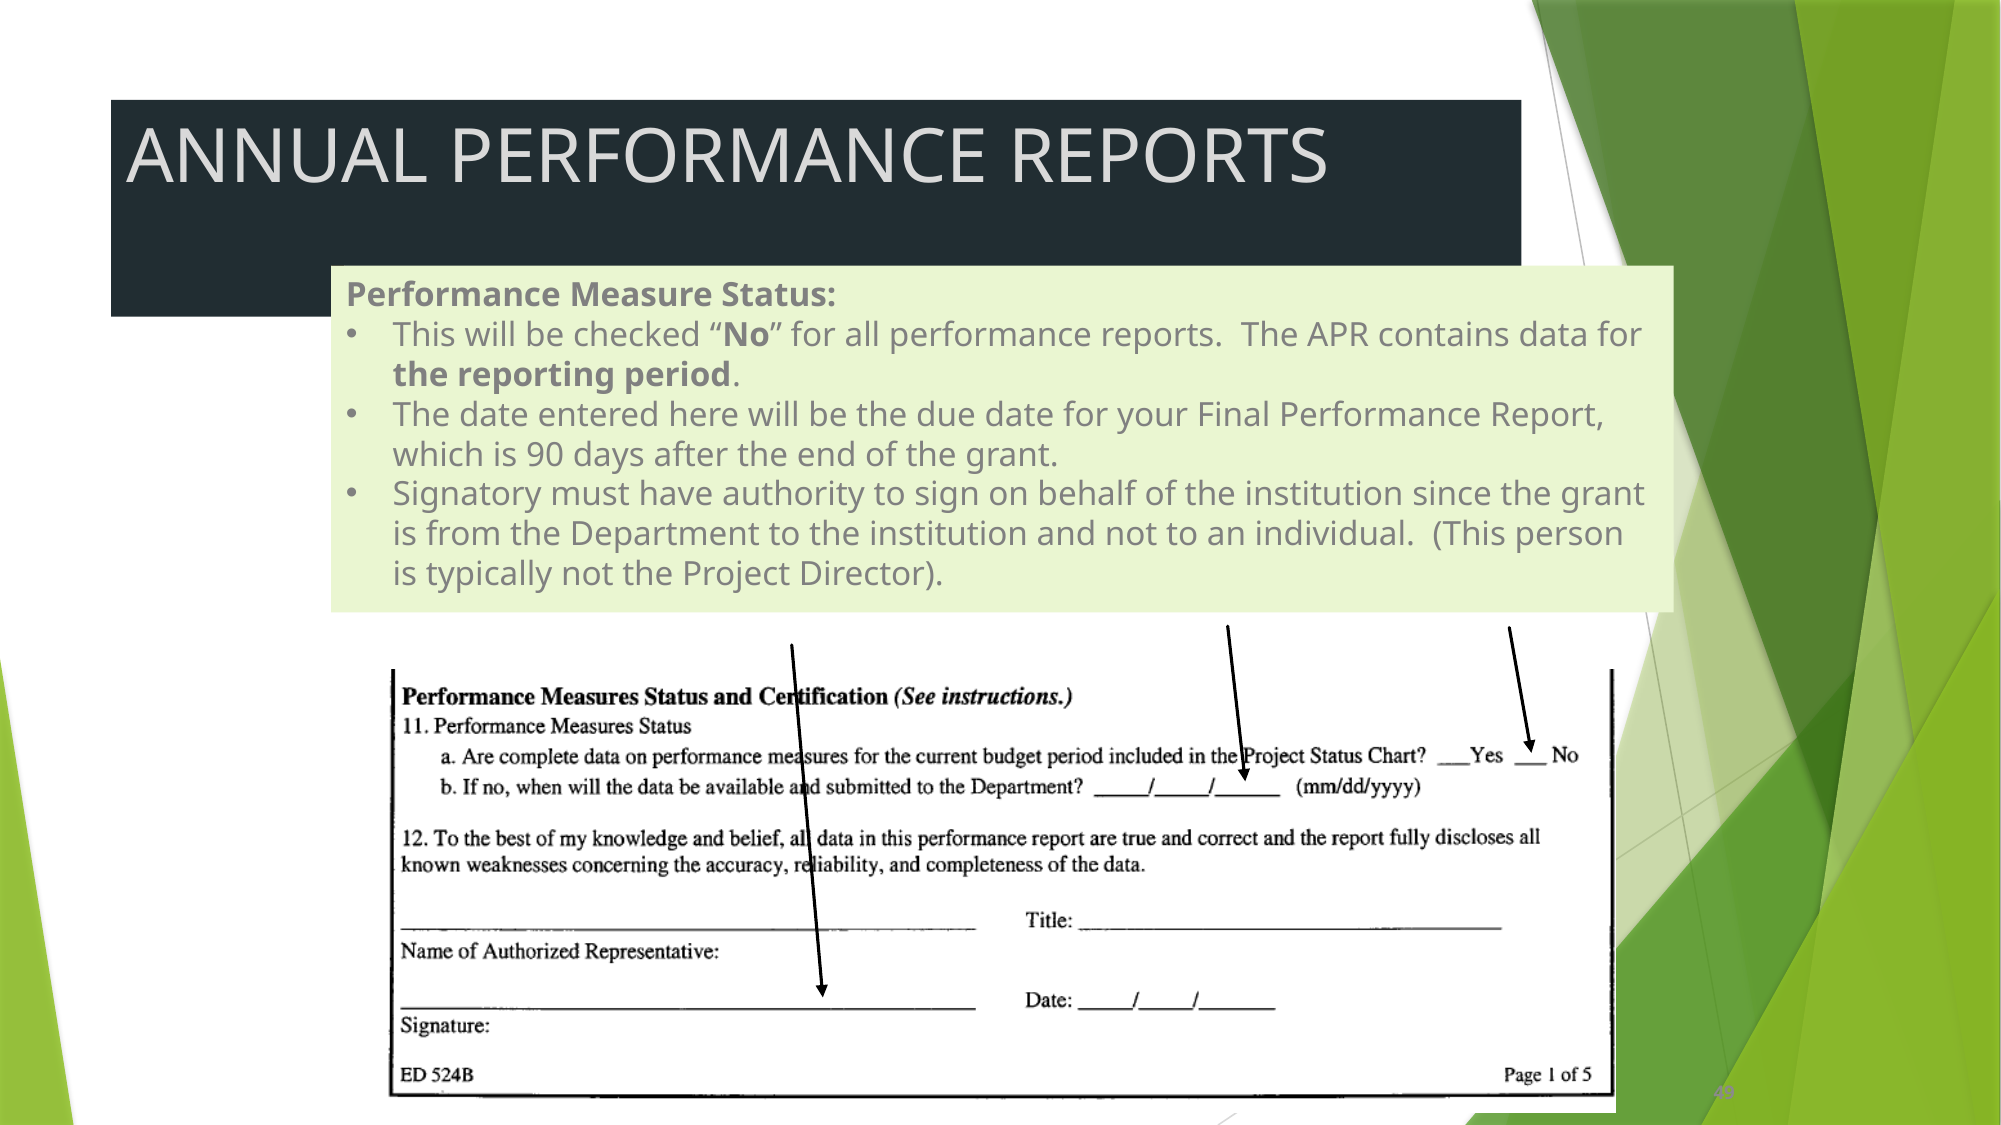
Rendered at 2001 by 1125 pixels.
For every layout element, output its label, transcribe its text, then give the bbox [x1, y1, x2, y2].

title ANNUAL PERFORMANCE REPORTS [111, 99, 1522, 317]
text_box [1507, 625, 1519, 668]
picture [380, 668, 1617, 1113]
text_box Performance Measure Status: This will be checked “No” for all performance reports. The APR contains data for the reporting period. The date entered here will be the due date for your Final Performance Report, which is 90 days after the end of the grant. Signatory must have authority to sign on behalf of the institution since the grant is from the Department to the institution and not to an individual. (This person is typically not the Project Director). [331, 265, 1674, 613]
text_box [1226, 624, 1235, 668]
text_box [790, 643, 796, 668]
slide_number 49 [1400, 1063, 1750, 1124]
